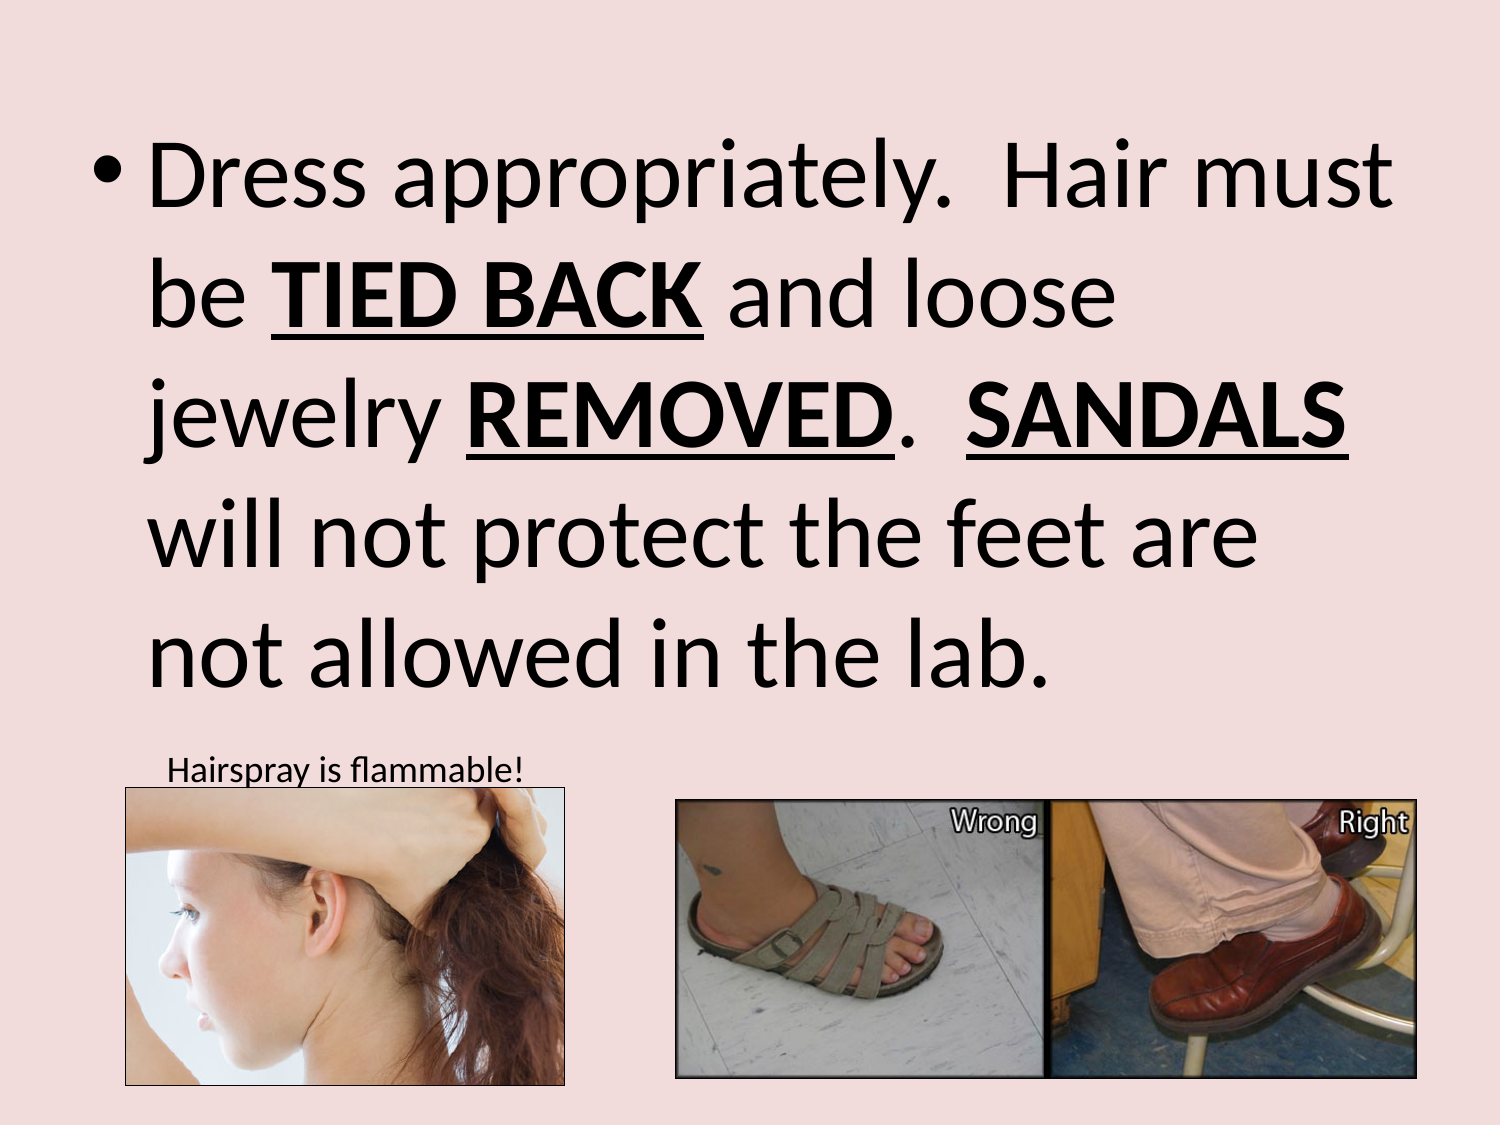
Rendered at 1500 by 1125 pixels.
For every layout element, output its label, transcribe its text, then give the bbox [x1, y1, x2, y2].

text_box Hairspray is flammable! [152, 737, 541, 785]
picture [124, 787, 565, 1087]
list Dress appropriately. Hair must be TIED BACK and loose jewelry REMOVED. SANDALS will not protect the feet are not allowed in the lab. [75, 99, 1425, 1005]
picture [674, 799, 1417, 1079]
